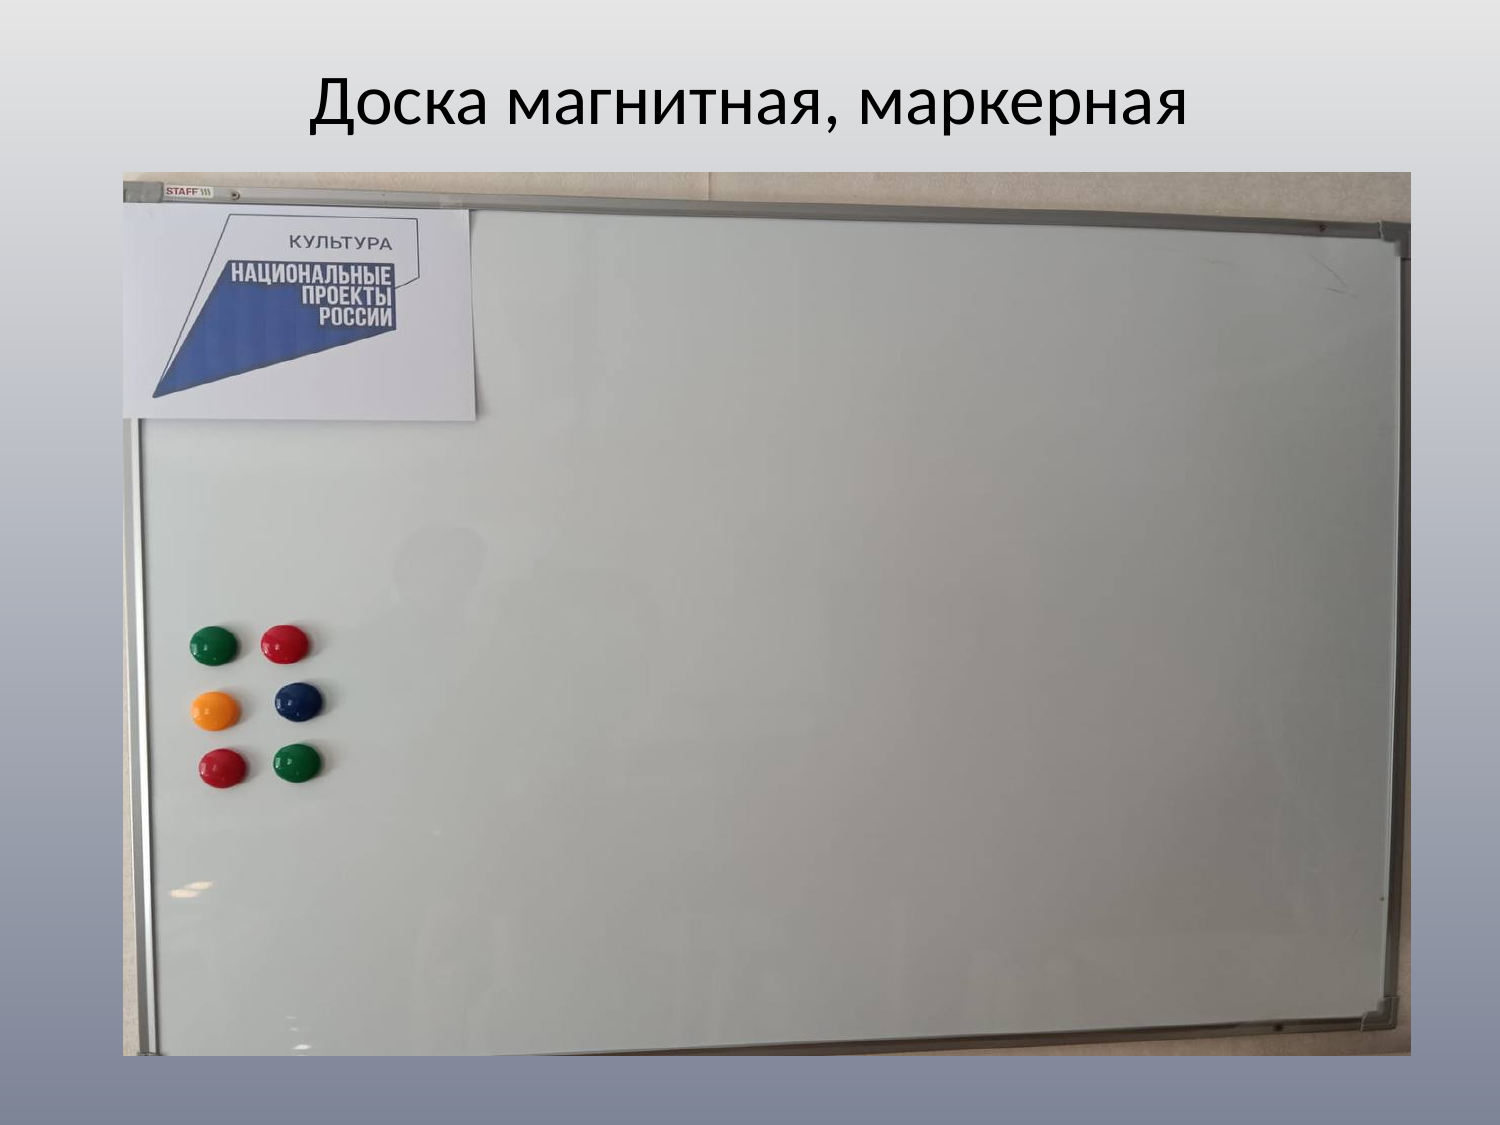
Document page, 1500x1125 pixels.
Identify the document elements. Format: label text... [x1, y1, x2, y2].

title Доска магнитная, маркерная [75, 45, 1425, 233]
picture [123, 172, 1411, 1057]
